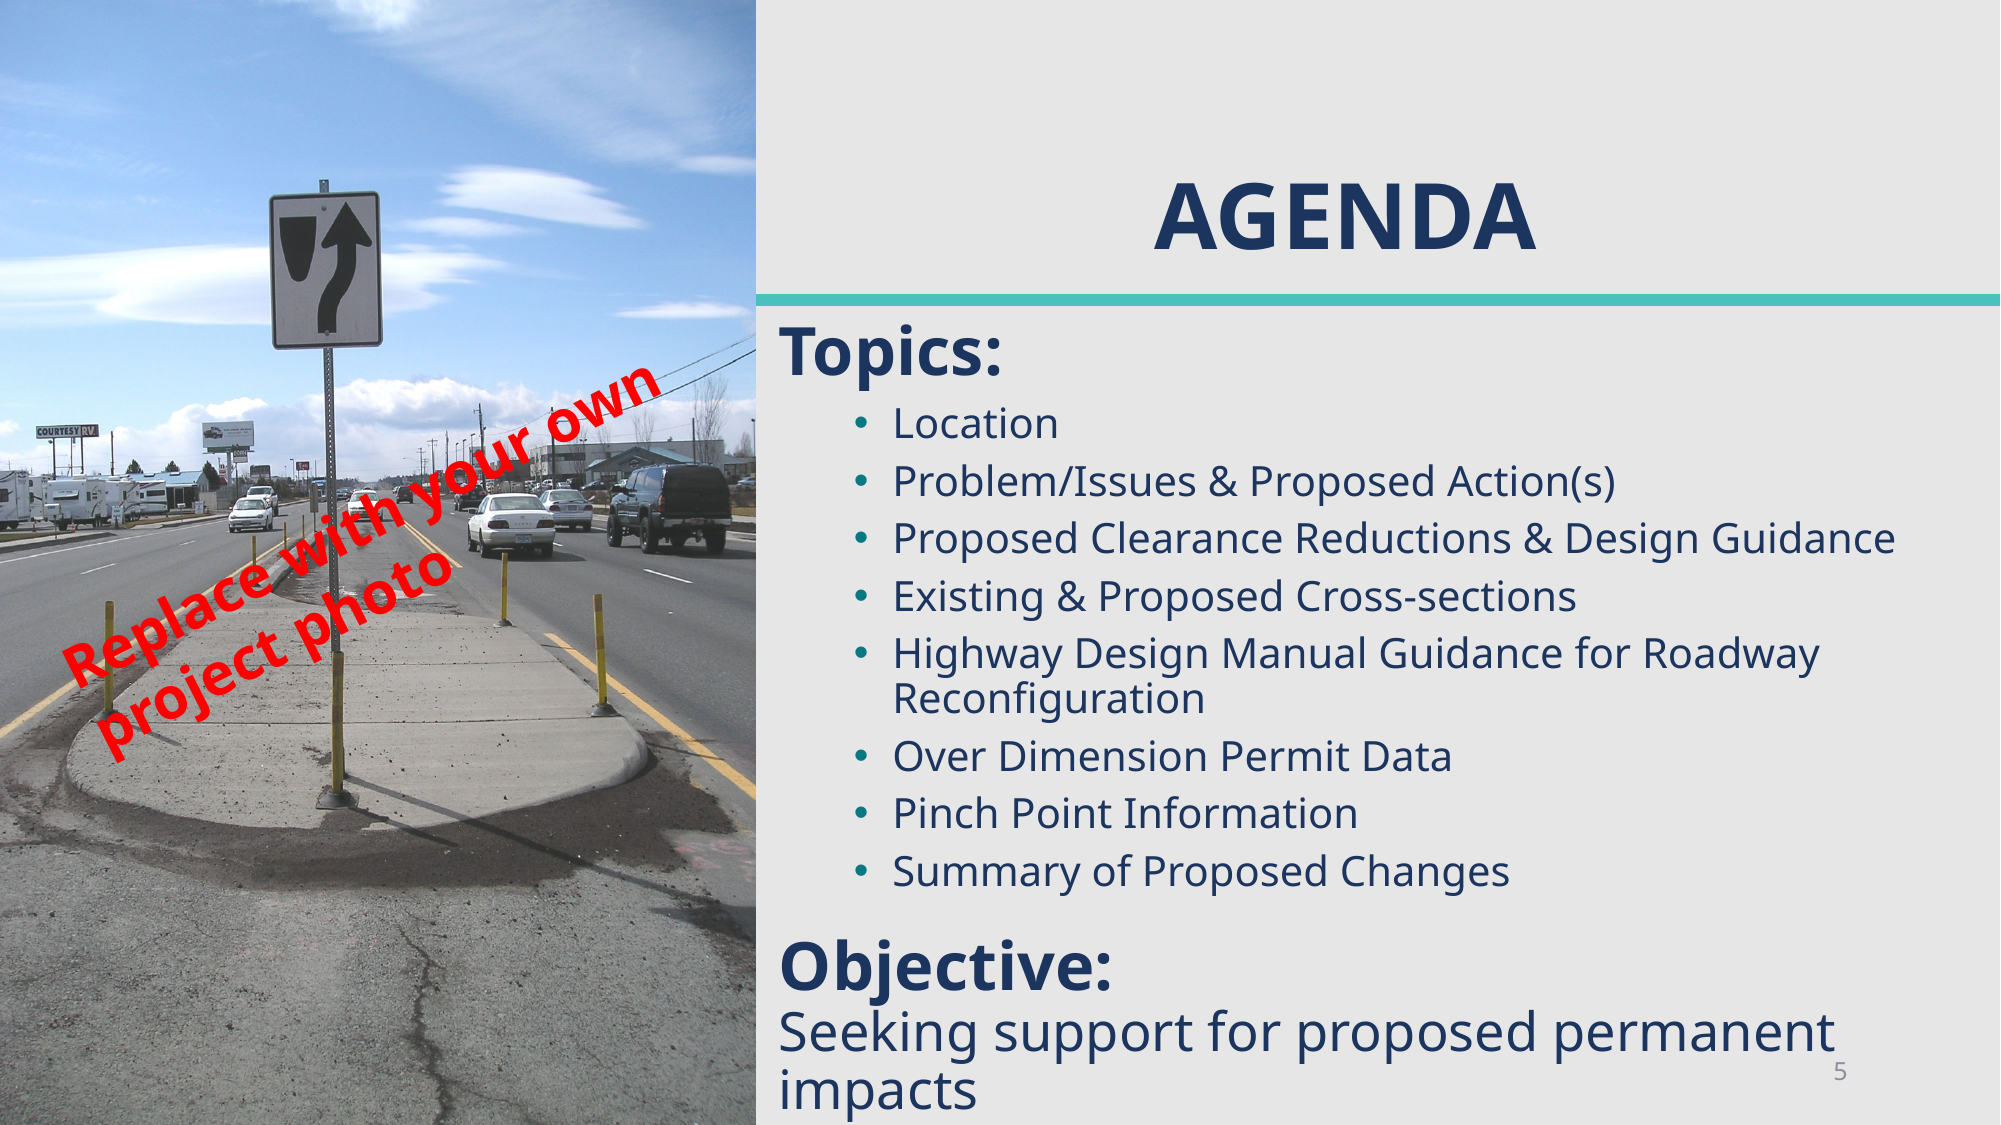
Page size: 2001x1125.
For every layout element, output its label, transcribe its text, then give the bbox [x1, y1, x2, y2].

picture [0, 0, 756, 1125]
slide_number 5 [1412, 1042, 1863, 1103]
title AGENDA [829, 59, 1863, 278]
text_box Topics: Location Problem/Issues & Proposed Action(s) Proposed Clearance Reductions & Design Guidance Existing & Proposed Cross-sections Highway Design Manual Guidance for Roadway Reconfiguration Over Dimension Permit Data Pinch Point Information Summary of Proposed Changes Objective: Seeking support for proposed permanent impacts [756, 310, 1977, 1116]
